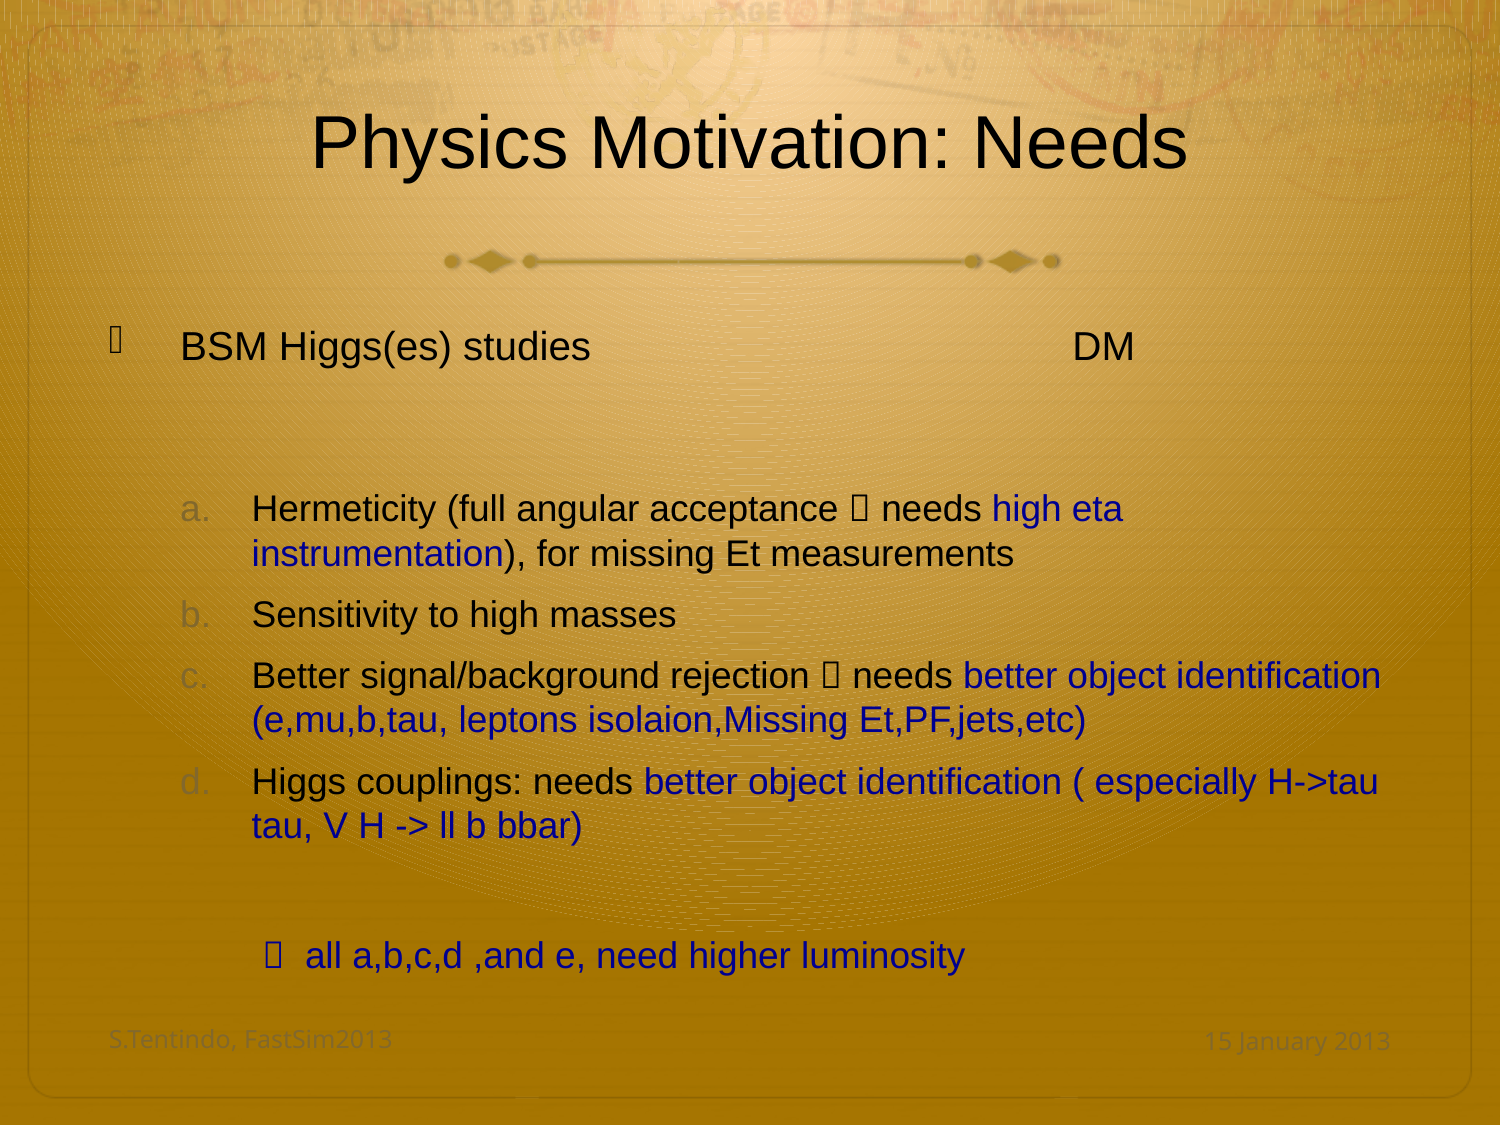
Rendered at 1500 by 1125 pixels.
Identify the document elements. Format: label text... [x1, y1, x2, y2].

footer S.Tentindo, FastSim2013 [93, 1010, 619, 1071]
title Physics Motivation: Needs [93, 45, 1407, 233]
list BSM Higgs(es) studies DM Hermeticity (full angular acceptance  needs high eta instrumentation), for missing Et measurements Sensitivity to high masses Better signal/background rejection  needs better object identification (e,mu,b,tau, leptons isolaion,Missing Et,PF,jets,etc) Higgs couplings: needs better object identification ( especially H->tau tau, V H -> ll b bbar)  all a,b,c,d ,and e, need higher luminosity [93, 312, 1407, 988]
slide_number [881, 1010, 1407, 1071]
picture [0, 0, 1500, 1125]
